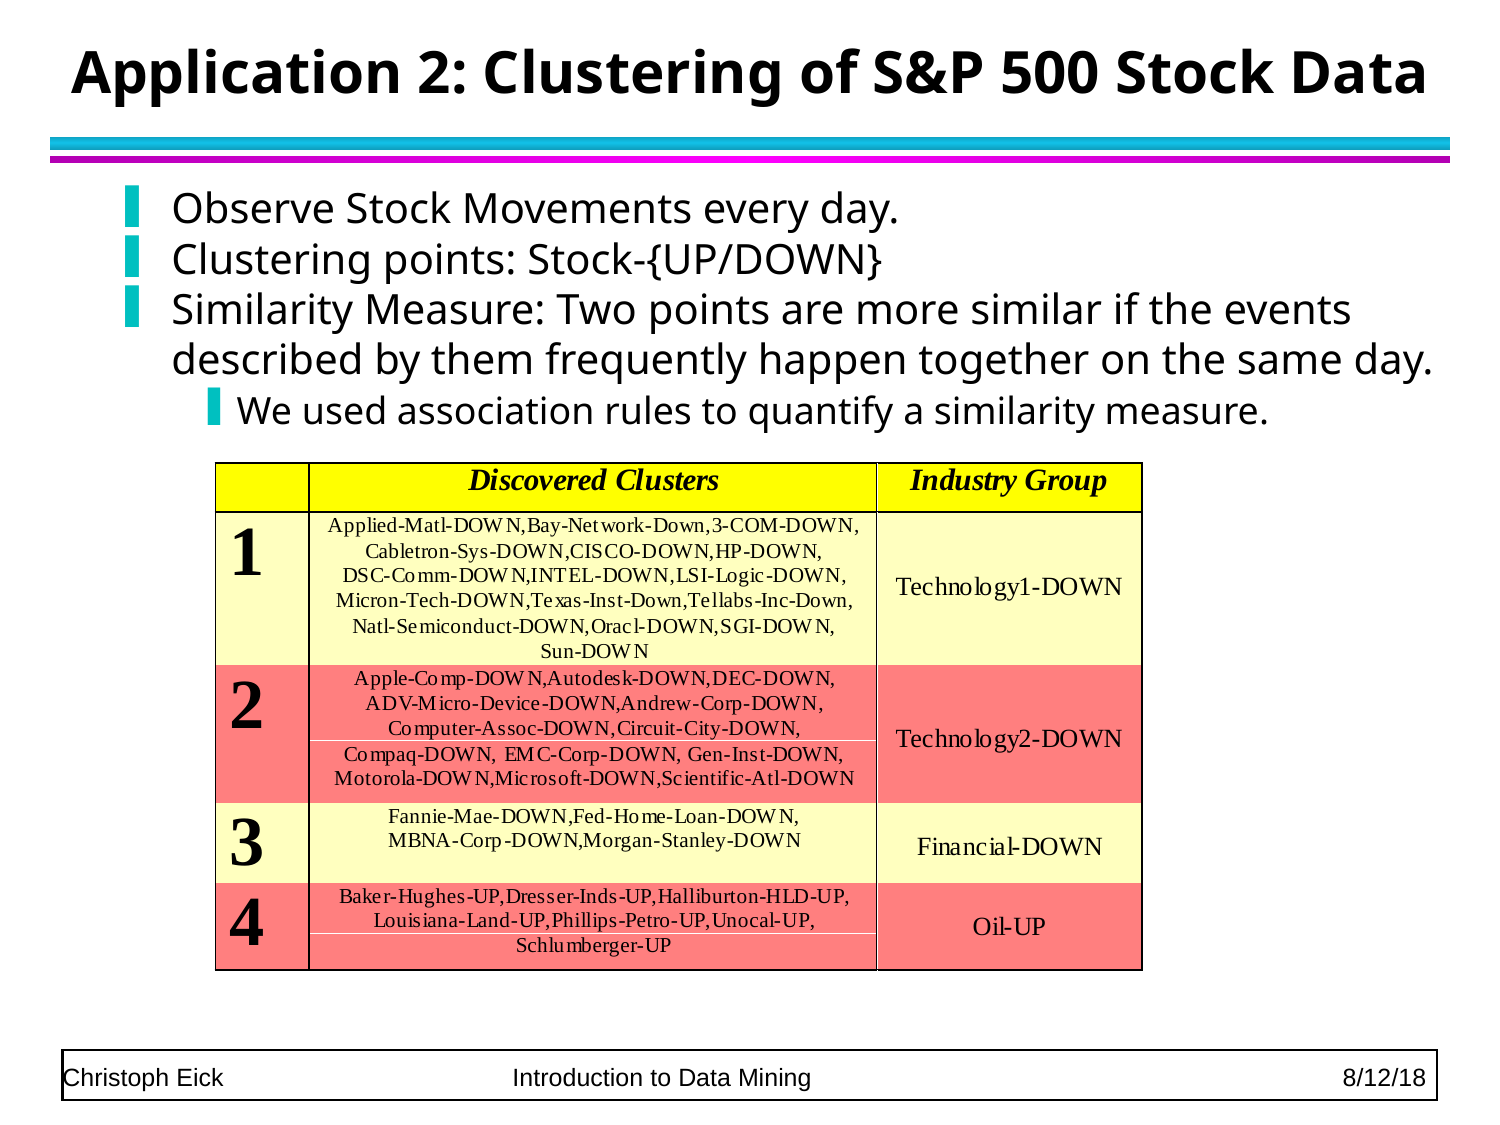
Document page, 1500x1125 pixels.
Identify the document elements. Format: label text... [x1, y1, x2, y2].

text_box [199, 462, 1168, 1125]
title Application 2: Clustering of S&P 500 Stock Data [24, 37, 1475, 113]
text_box Observe Stock Movements every day. Clustering points: Stock-{UP/DOWN} Similarity Measure: Two points are more similar if the events described by them frequently happen together on the same day. We used association rules to quantify a similarity measure. [99, 174, 1450, 440]
